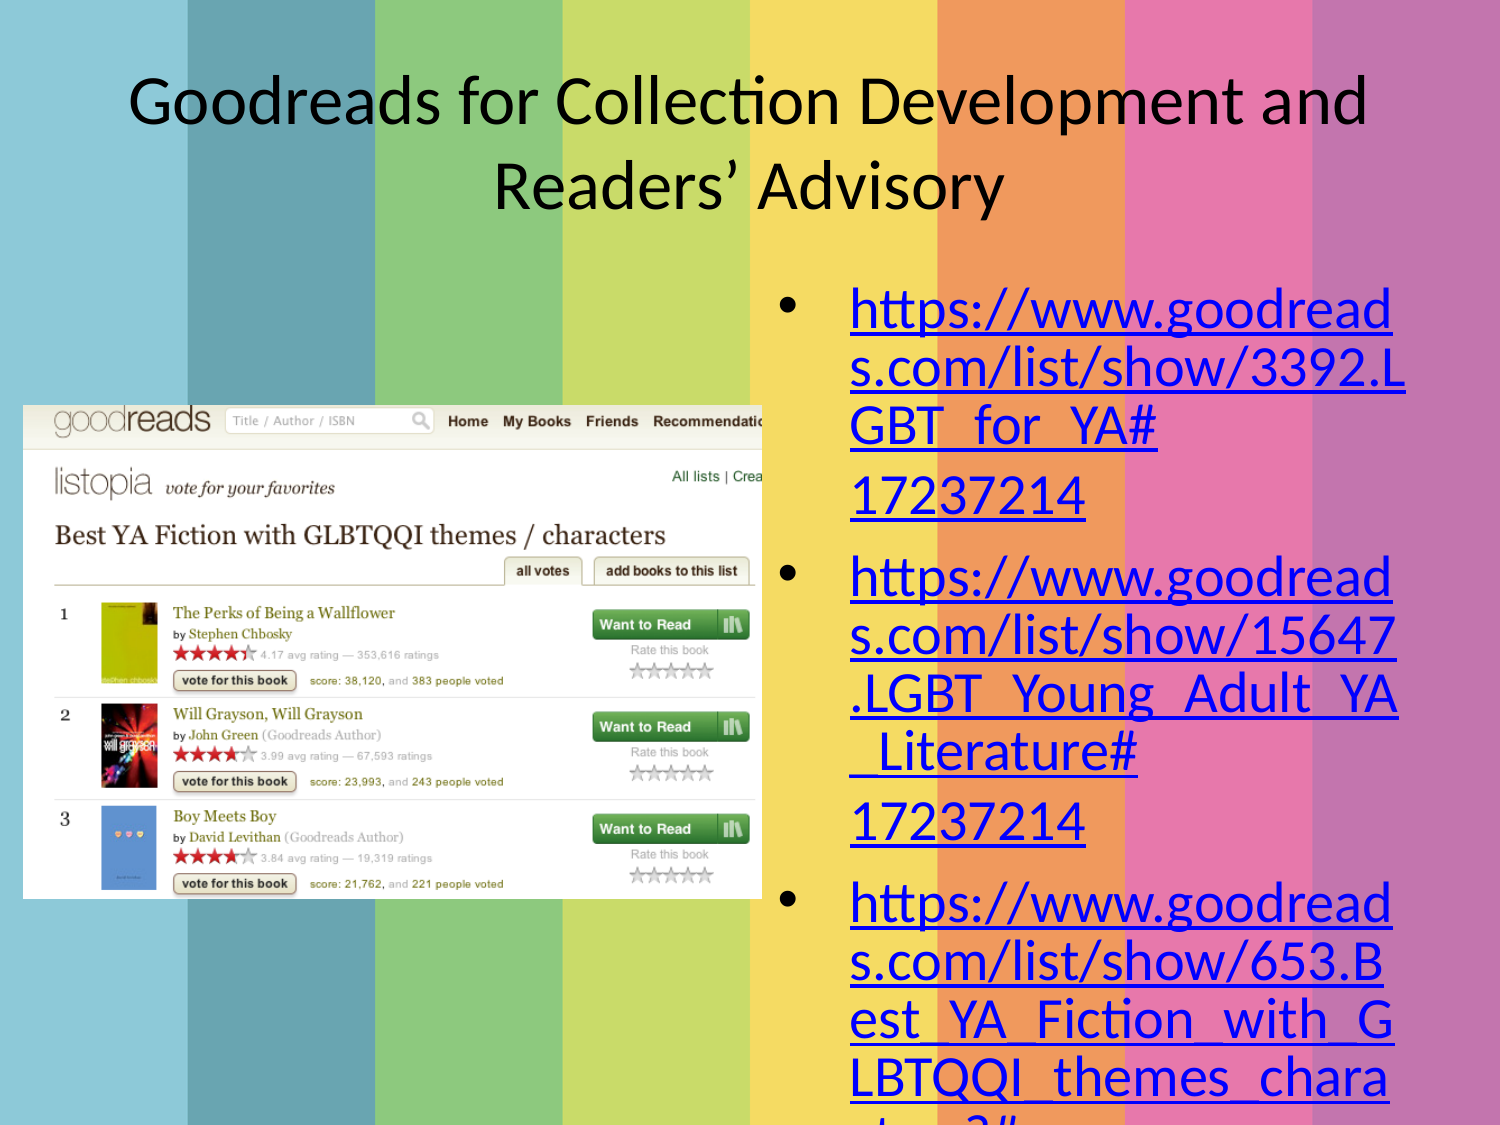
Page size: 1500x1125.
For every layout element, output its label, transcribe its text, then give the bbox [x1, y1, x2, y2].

list https://www.goodreads.com/list/show/3392.LGBT_for_YA#17237214 https://www.goodreads.com/list/show/15647.LGBT_Young_Adult_YA_Literature#17237214 https://www.goodreads.com/list/show/653.Best_YA_Fiction_with_GLBTQQI_themes_characters?#17237214 [767, 262, 1425, 1005]
title Goodreads for Collection Development and Readers’ Advisory [75, 45, 1425, 233]
picture [0, 0, 1500, 1125]
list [22, 237, 763, 1067]
